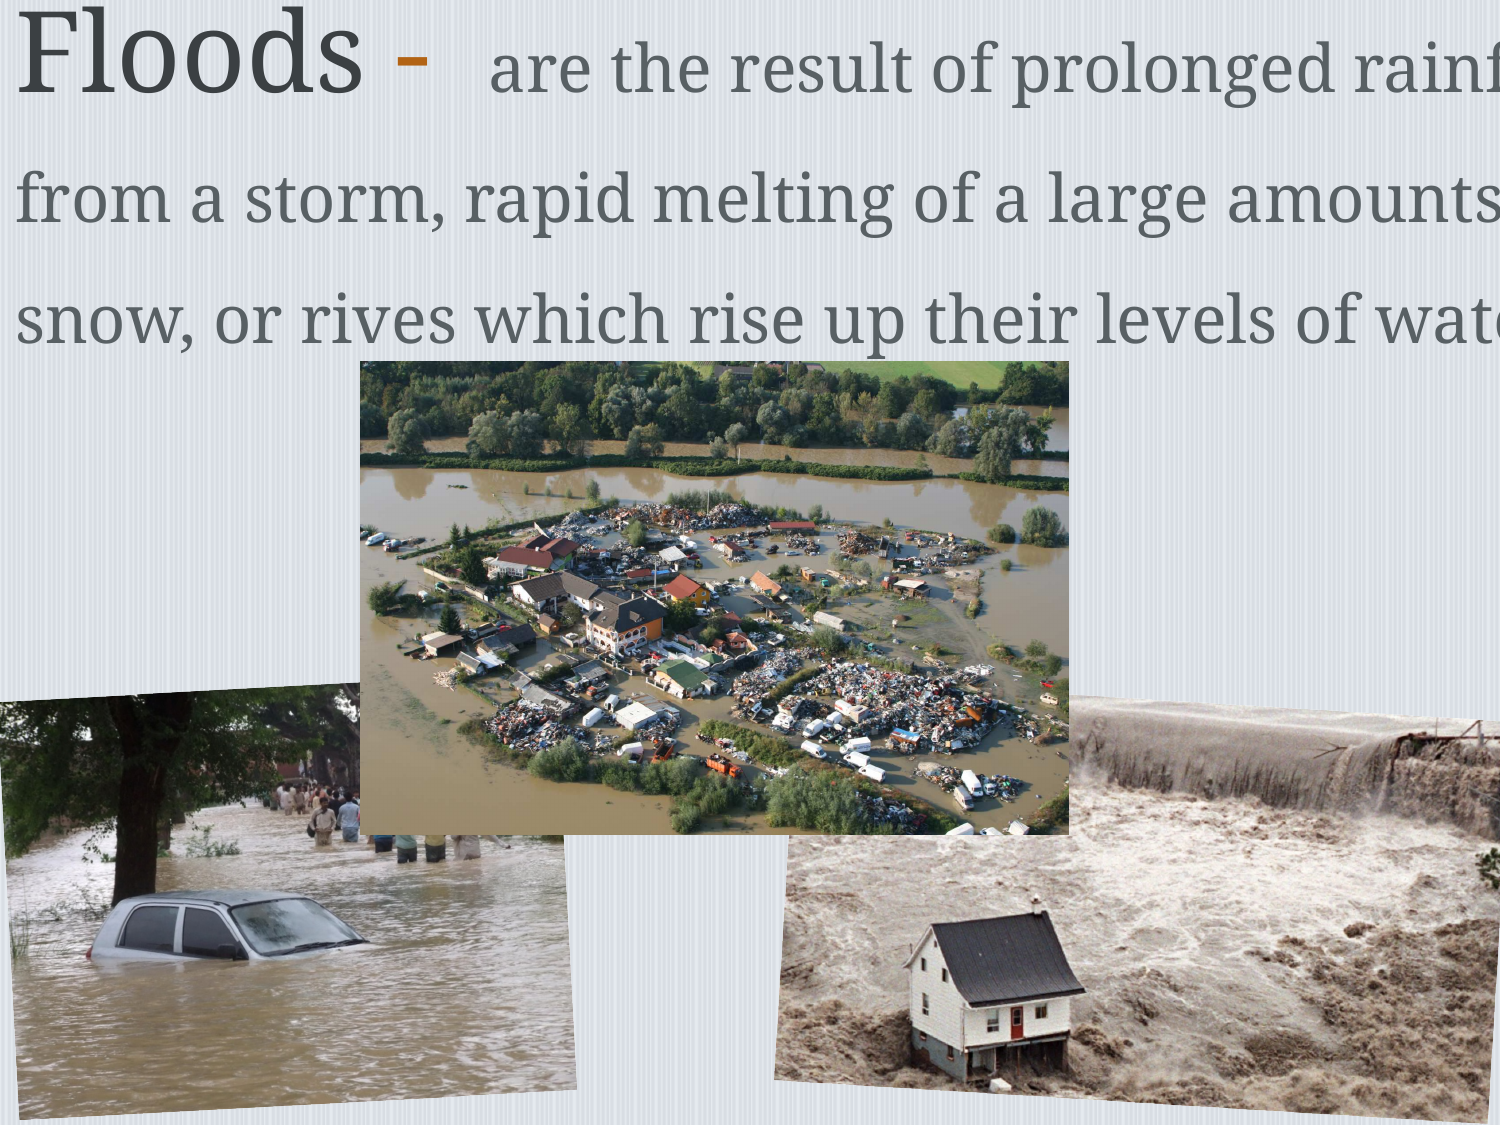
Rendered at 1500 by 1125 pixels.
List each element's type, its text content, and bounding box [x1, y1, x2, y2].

picture [0, 361, 1500, 1123]
title Floods - are the result of prolonged rainfall from a storm, rapid melting of a large amounts of snow, or rives which rise up their levels of water. [0, 0, 1500, 365]
